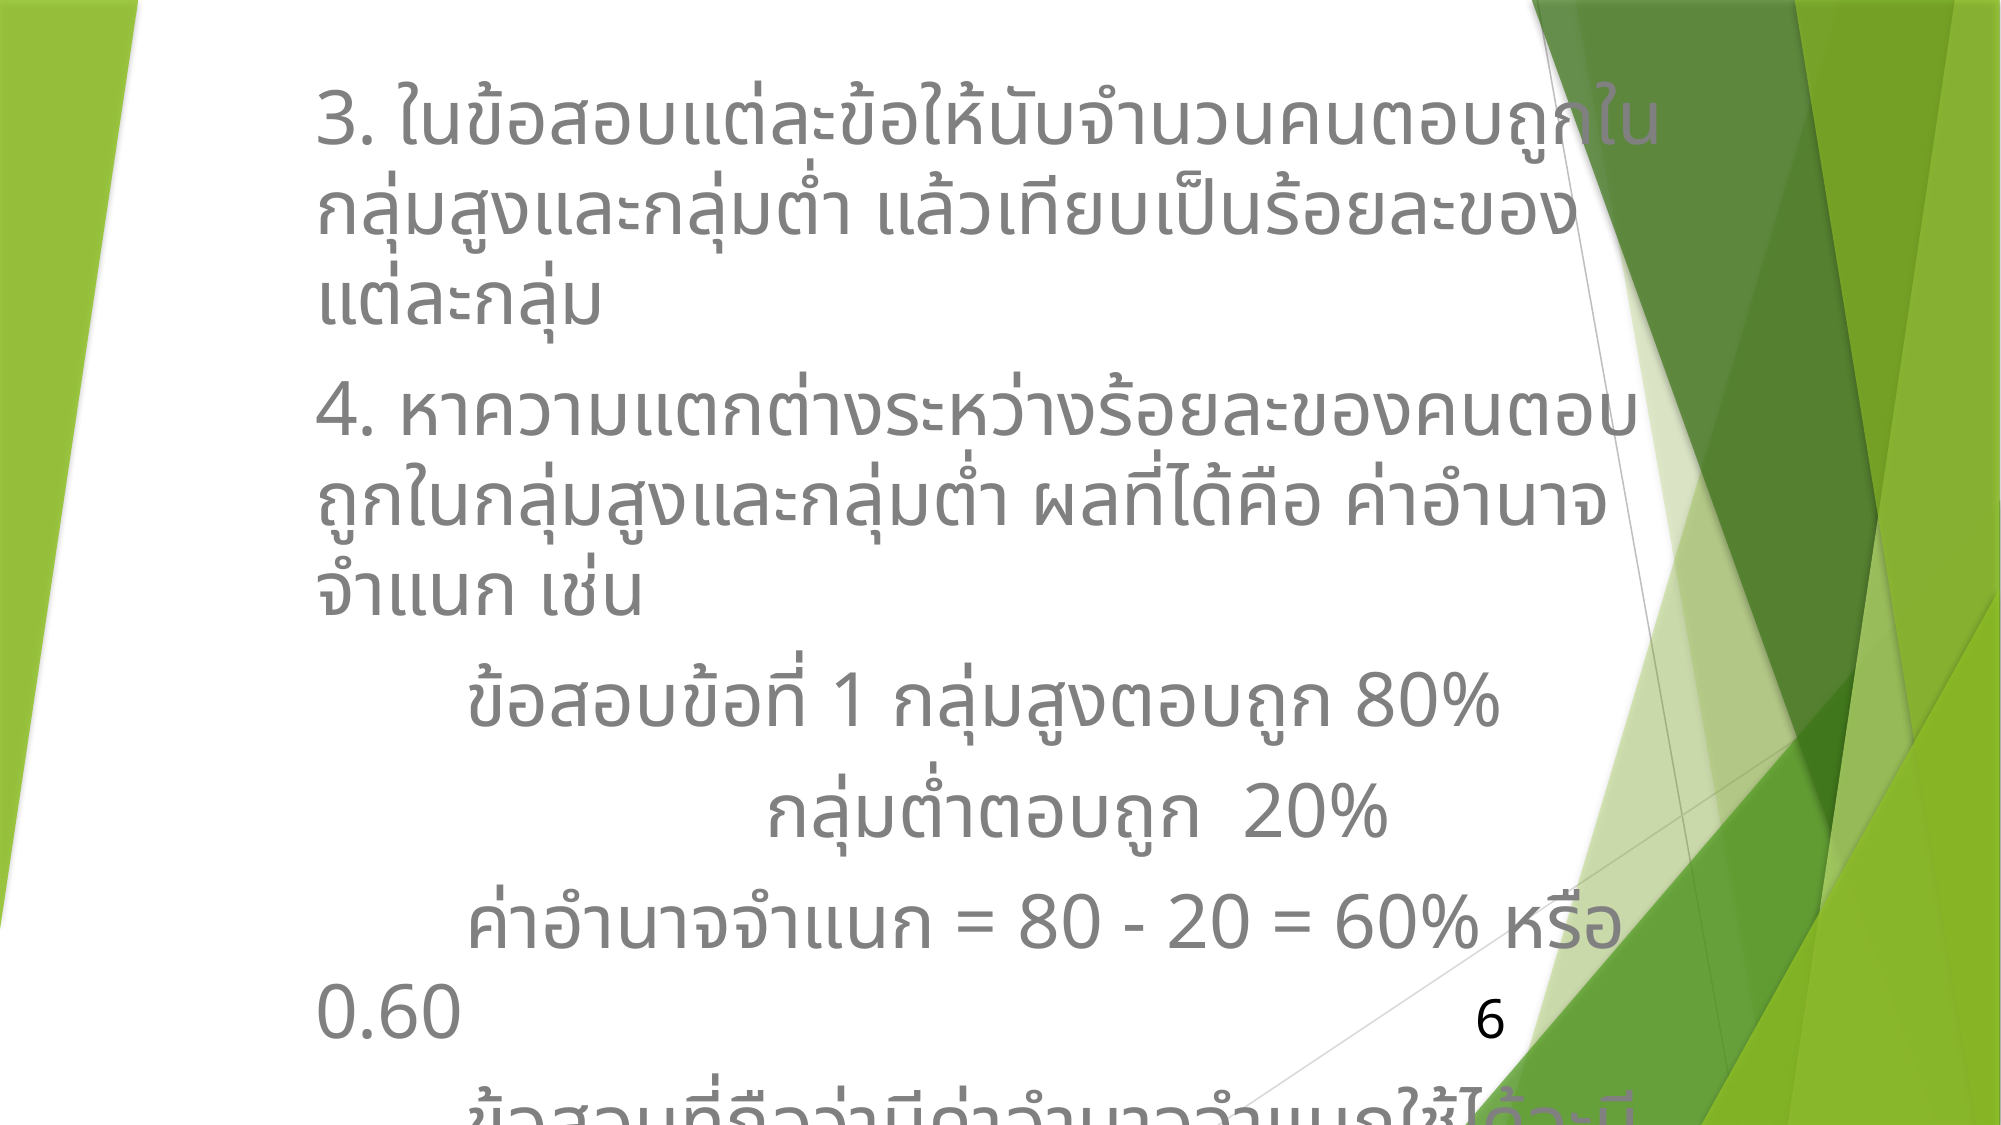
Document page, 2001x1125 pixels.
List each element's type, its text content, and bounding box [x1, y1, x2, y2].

slide_number 6 [1409, 991, 1522, 1051]
subtitle 3. ในข้อสอบแต่ละข้อให้นับจำนวนคนตอบถูกในกลุ่มสูงและกลุ่มต่ำ แล้วเทียบเป็นร้อยละของแต่ละกลุ่ม 4. หาความแตกต่างระหว่างร้อยละของคนตอบถูกในกลุ่มสูงและกลุ่มต่ำ ผลที่ได้คือ ค่าอำนาจจำแนก เช่น ข้อสอบข้อที่ 1 กลุ่มสูงตอบถูก 80% กลุ่มต่ำตอบถูก 20% ค่าอำนาจจำแนก = 80 - 20 = 60% หรือ 0.60 ข้อสอบที่ถือว่ามีค่าอำนาจจำแนกใช้ได้จะมีค่าอำนาจจำแนกตั้งแต่ 0.20 ขึ้นไป [300, 62, 1700, 1063]
